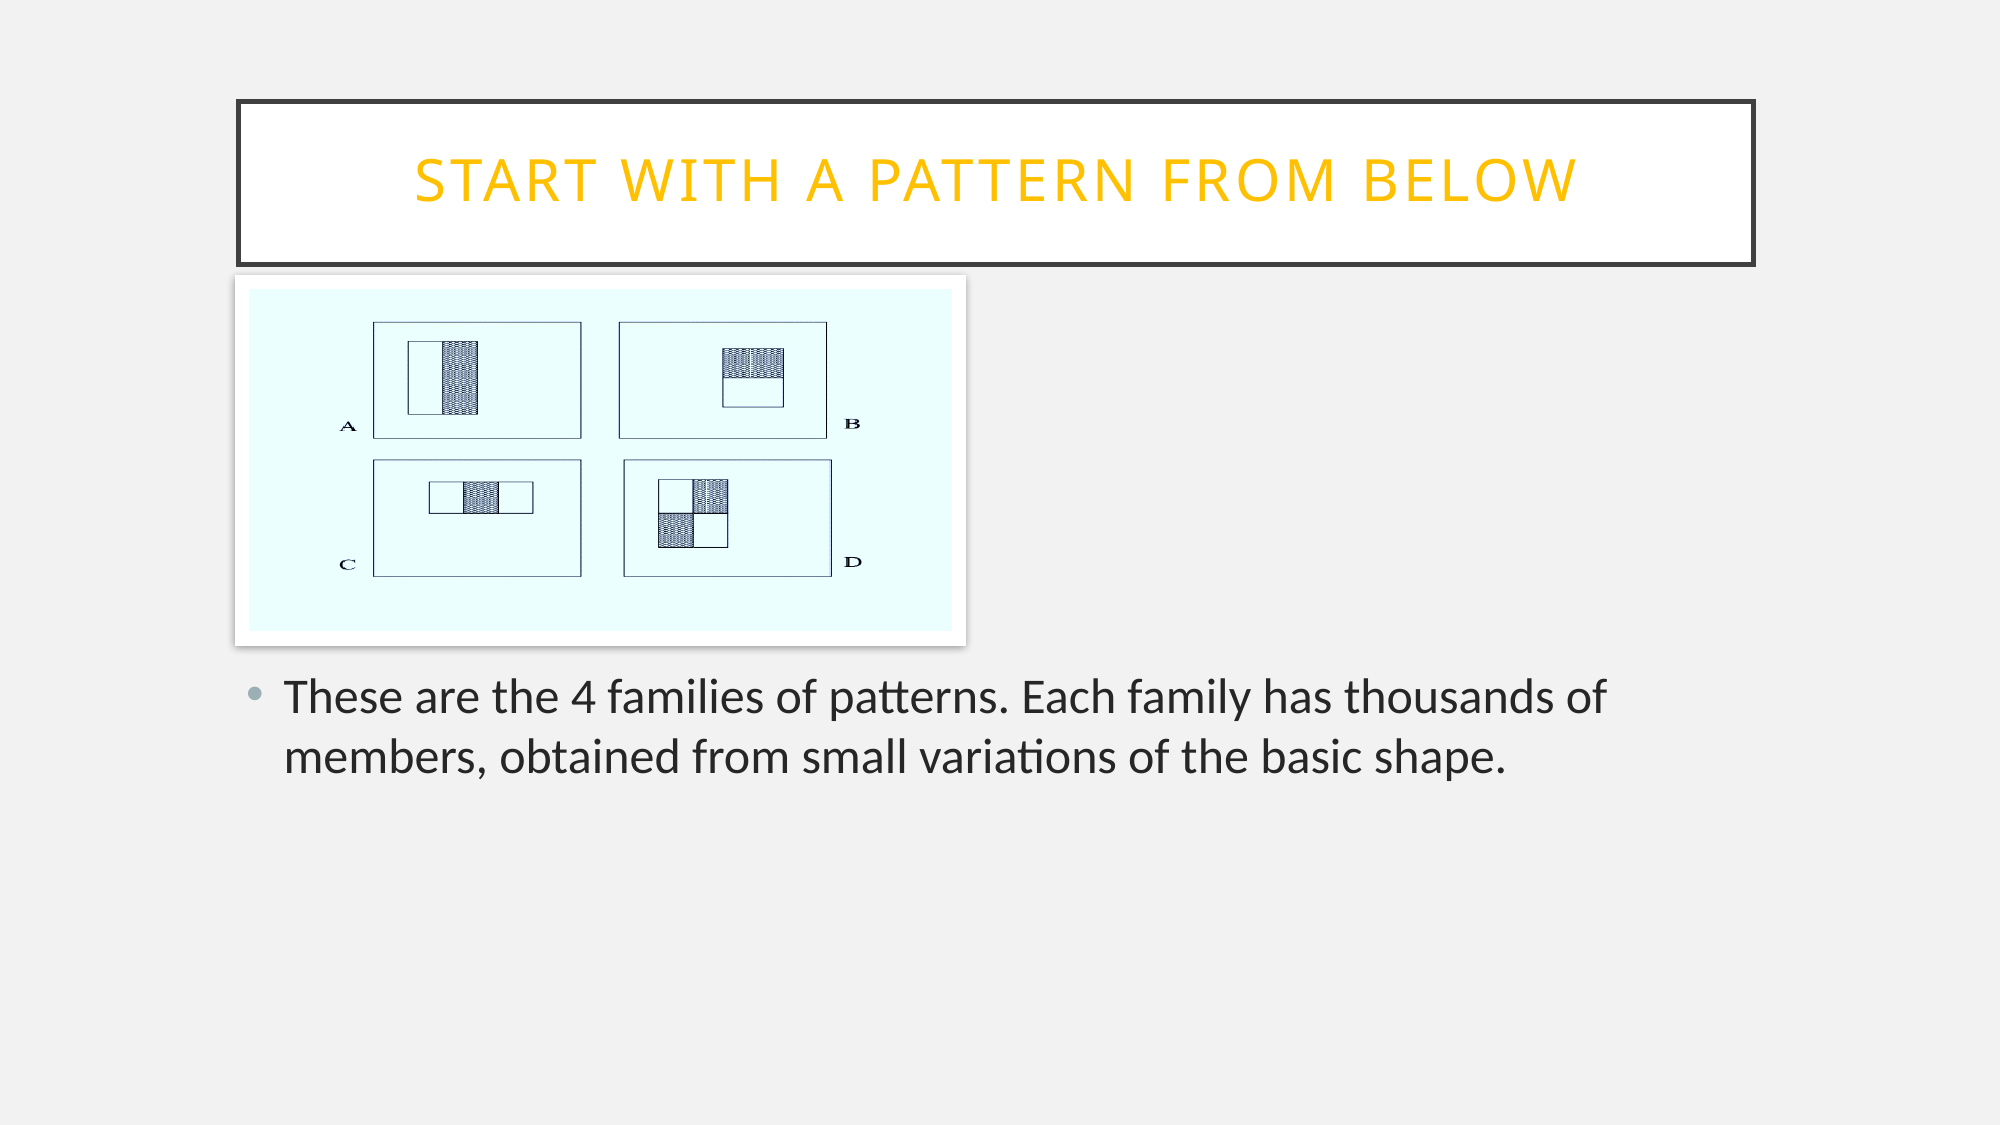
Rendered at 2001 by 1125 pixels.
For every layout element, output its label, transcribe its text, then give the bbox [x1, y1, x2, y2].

title Start with A pattern from below [236, 99, 1756, 267]
list These are the 4 families of patterns. Each family has thousands of members, obtained from small variations of the basic shape. [231, 656, 1754, 1013]
picture [249, 289, 952, 631]
